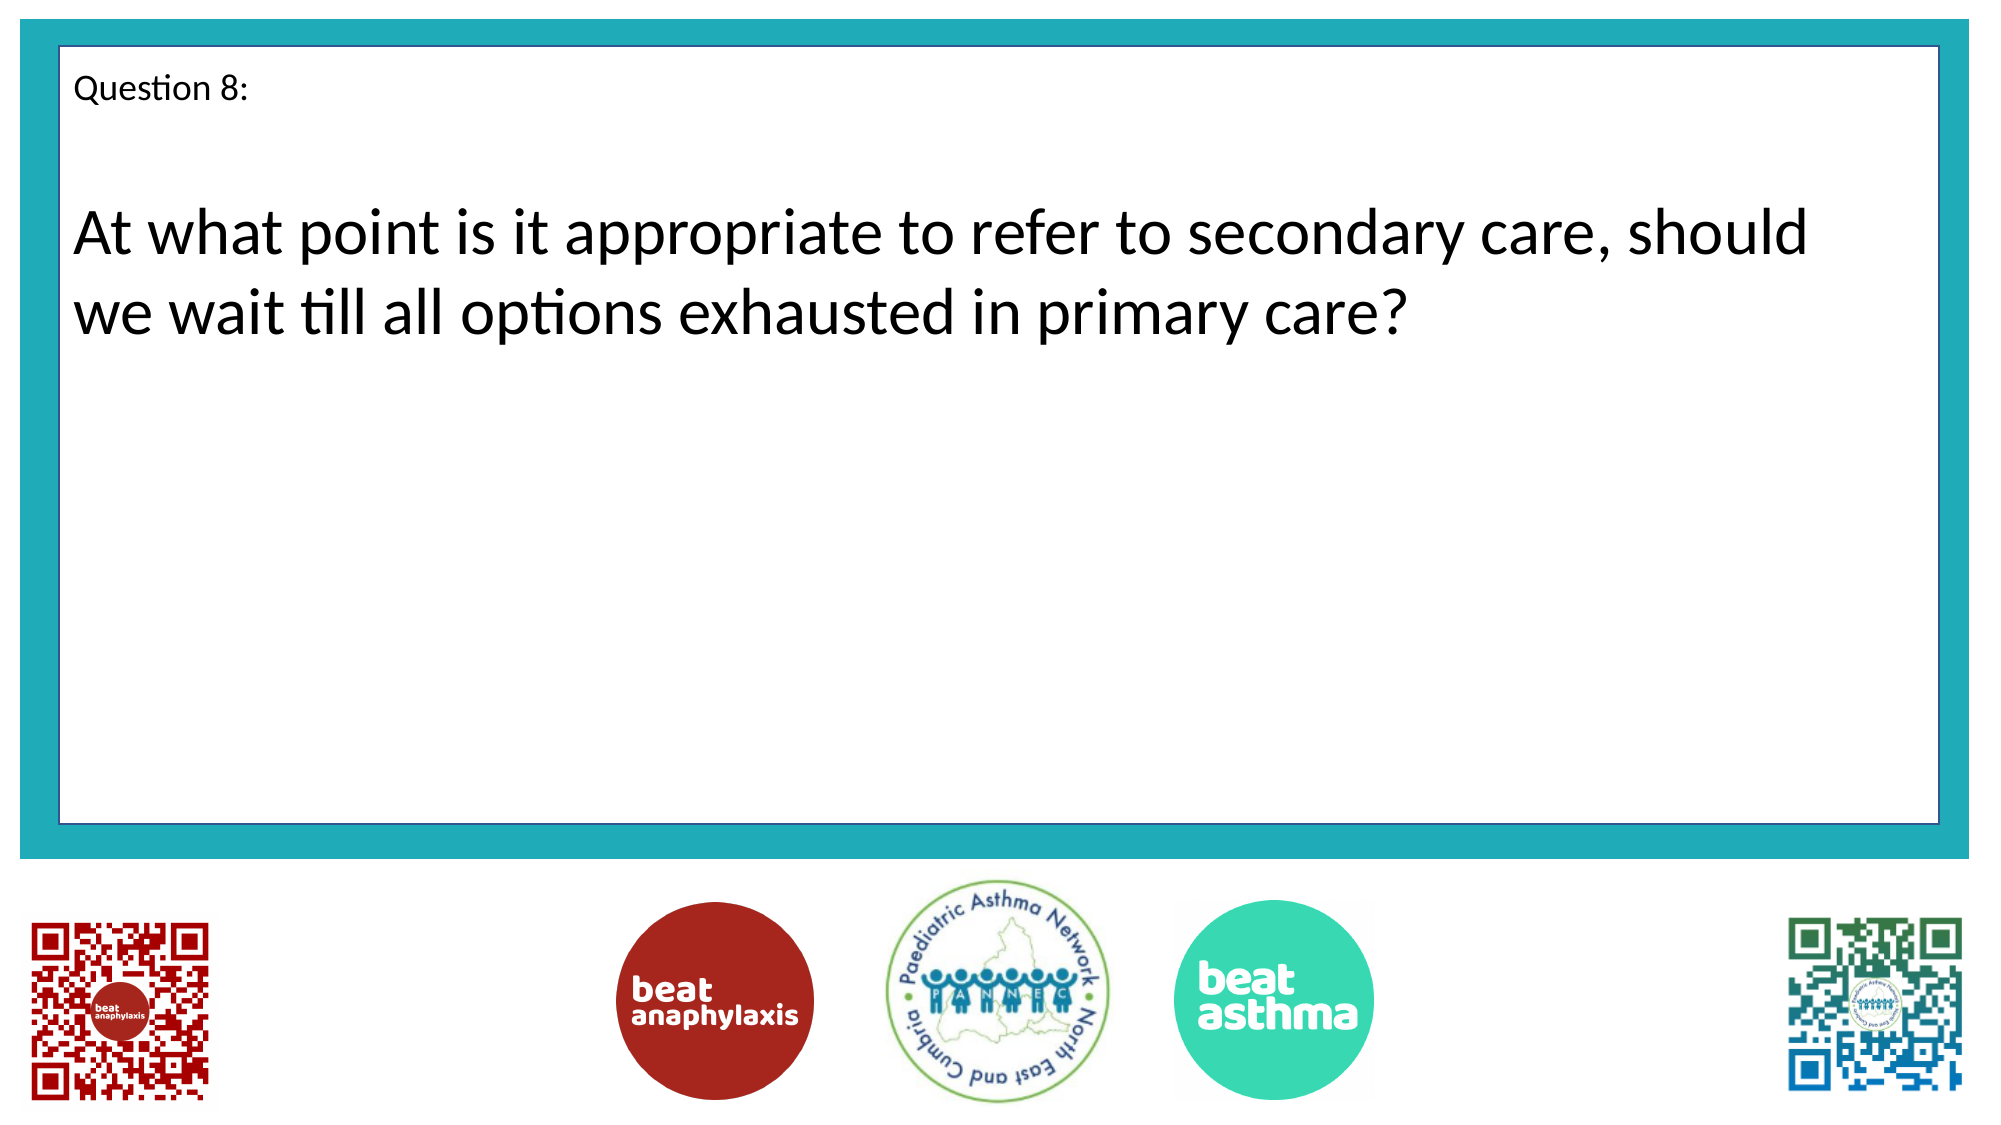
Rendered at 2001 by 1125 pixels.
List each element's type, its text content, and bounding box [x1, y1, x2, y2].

picture [1173, 900, 1374, 1100]
text_box [20, 19, 1969, 859]
text_box Question 8: At what point is it appropriate to refer to secondary care, should we wait till all options exhausted in primary care? [58, 55, 1920, 580]
picture [615, 902, 814, 1100]
text_box [58, 45, 1940, 825]
picture [882, 864, 1115, 1107]
picture [21, 912, 219, 1111]
picture [1768, 900, 1979, 1106]
